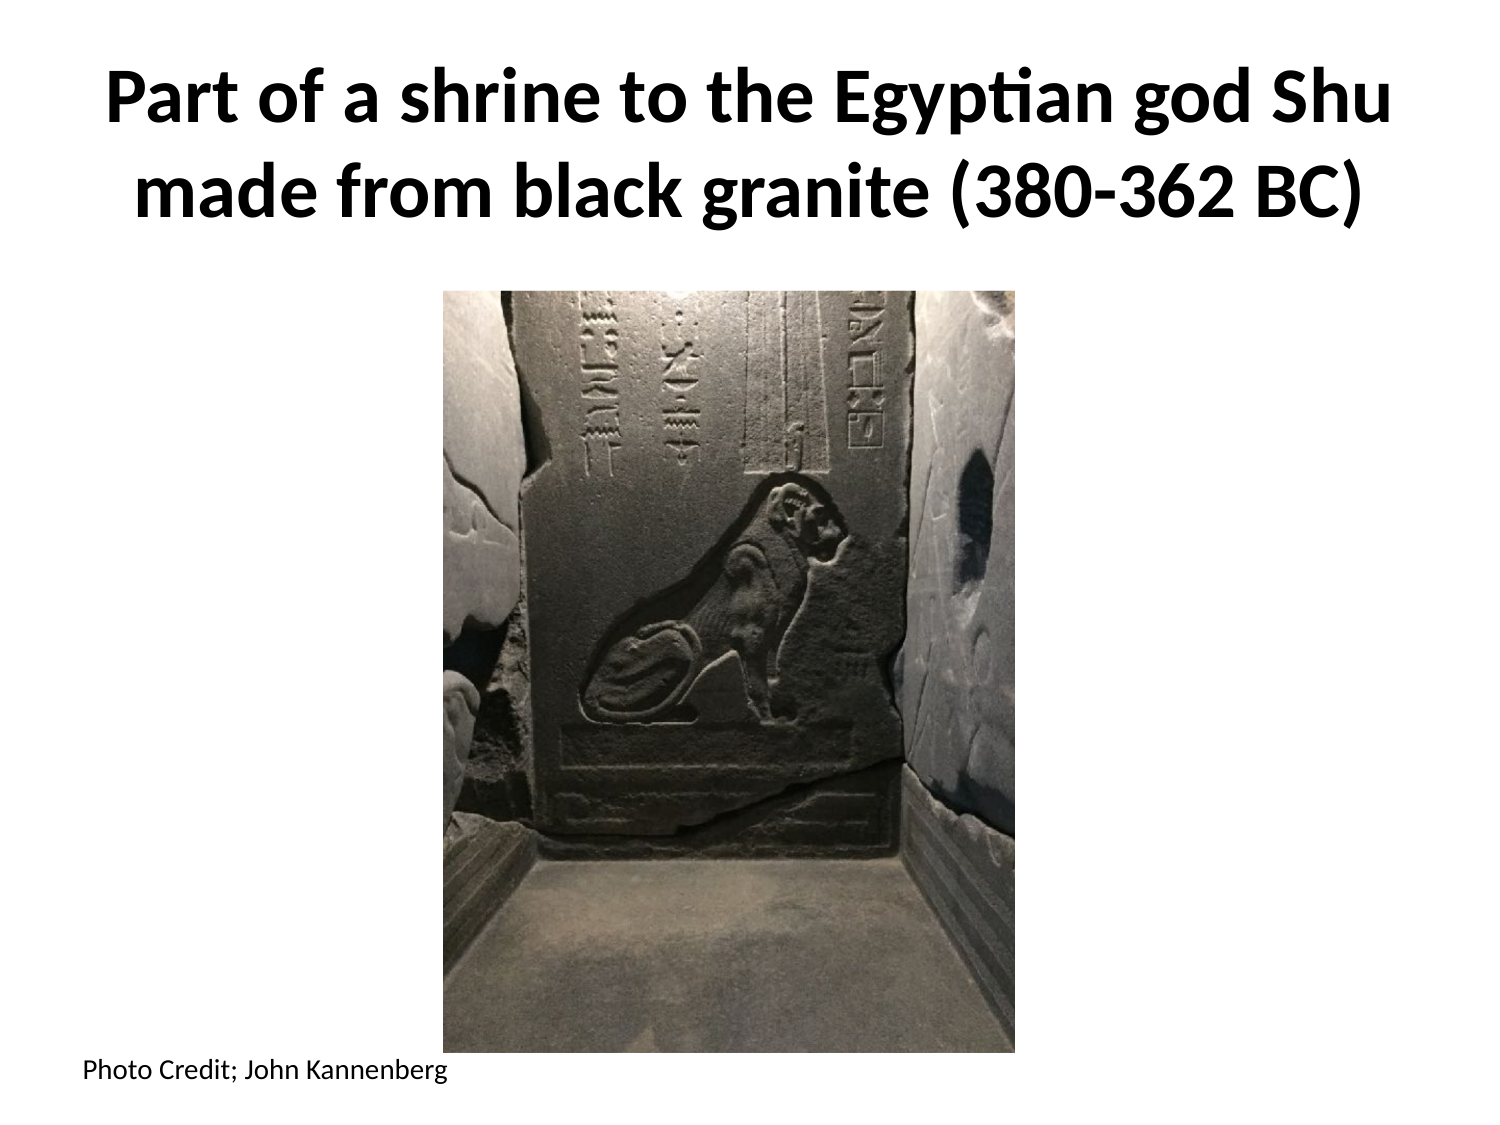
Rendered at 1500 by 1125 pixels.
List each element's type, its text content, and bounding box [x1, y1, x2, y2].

list Photo Credit; John Kannenberg [74, 261, 1426, 1125]
title Part of a shrine to the Egyptian god Shu made from black granite (380-362 BC) [74, 44, 1426, 234]
picture [347, 291, 1110, 1052]
